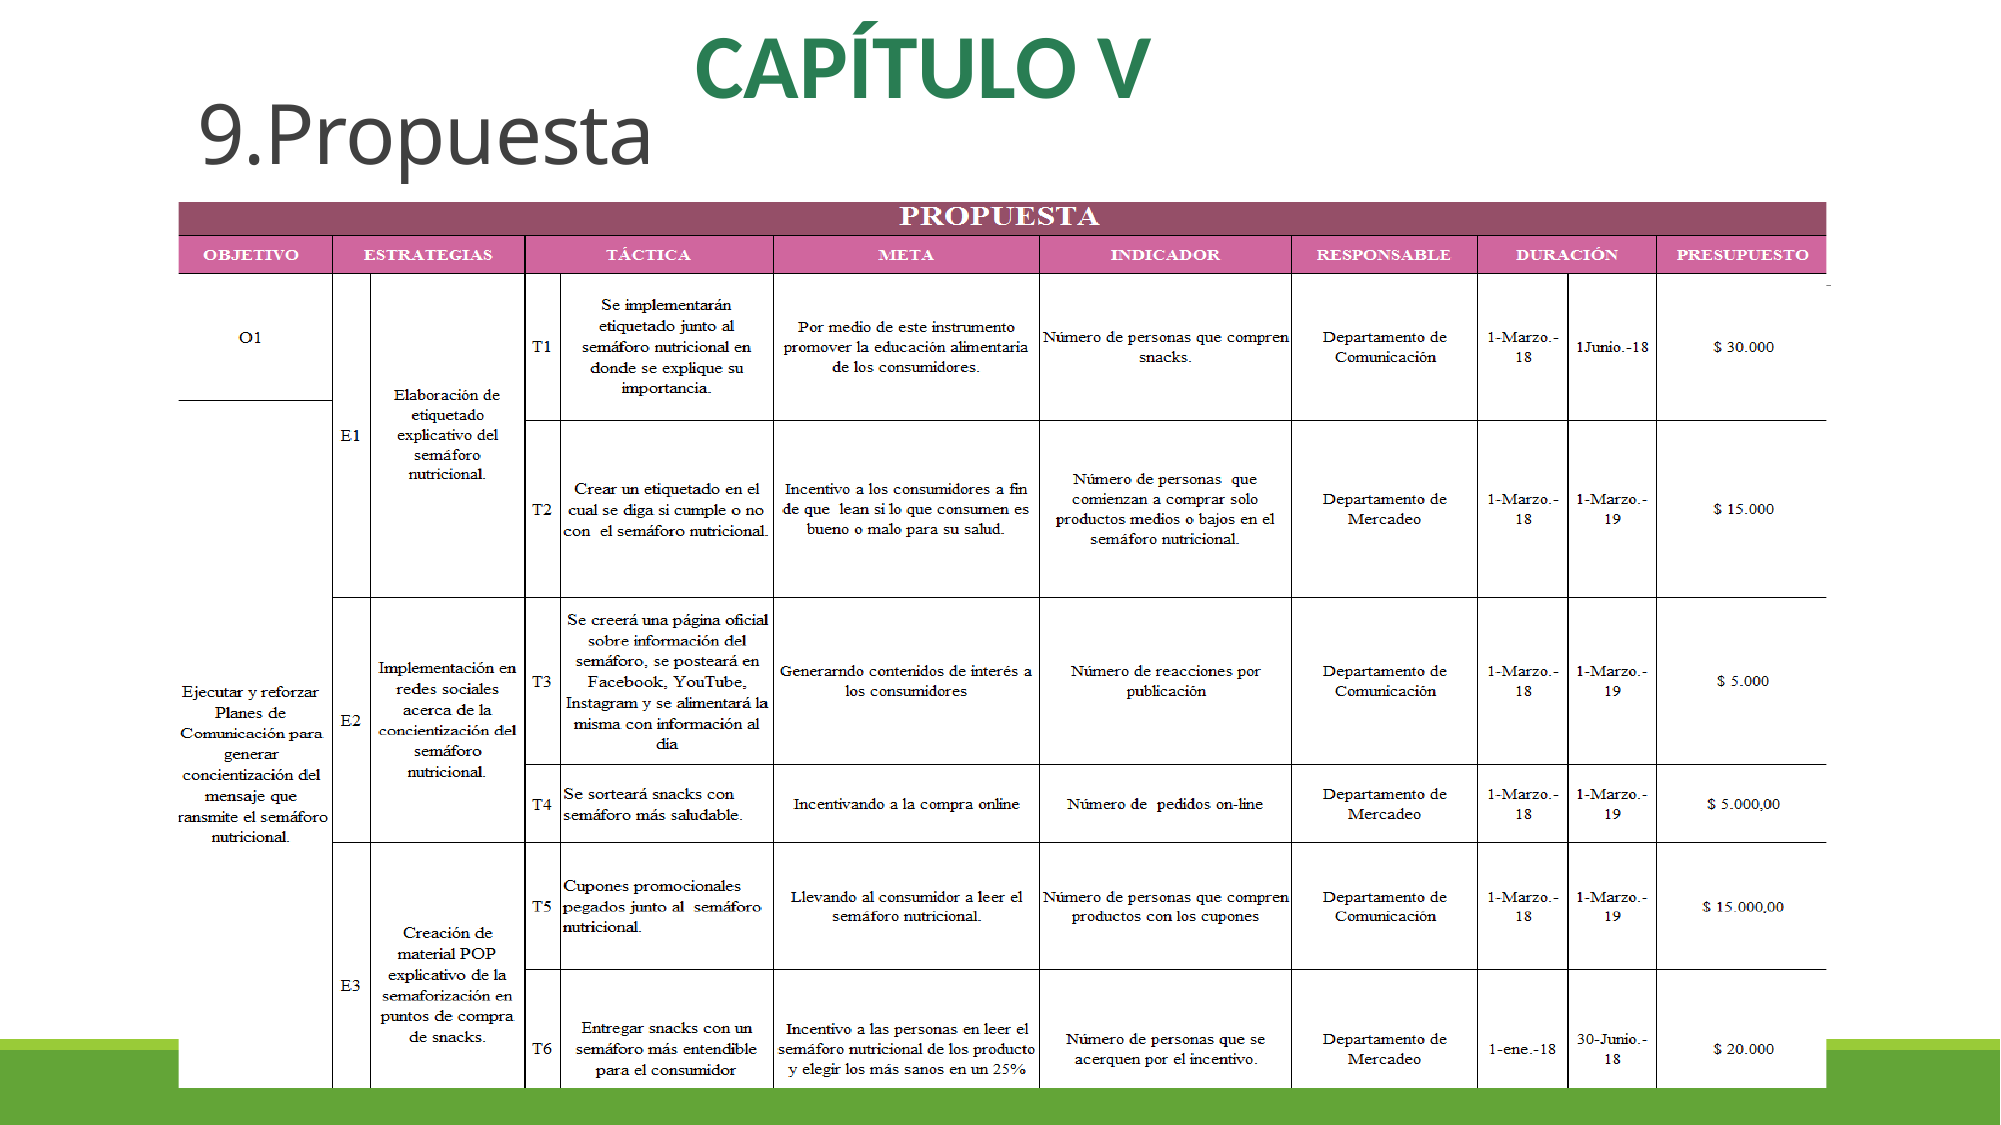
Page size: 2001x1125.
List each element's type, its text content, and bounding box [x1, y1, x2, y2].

picture [178, 202, 1827, 1089]
text_box CAPÍTULO V [562, 0, 1286, 170]
title 9.Propuesta [182, 0, 1833, 190]
